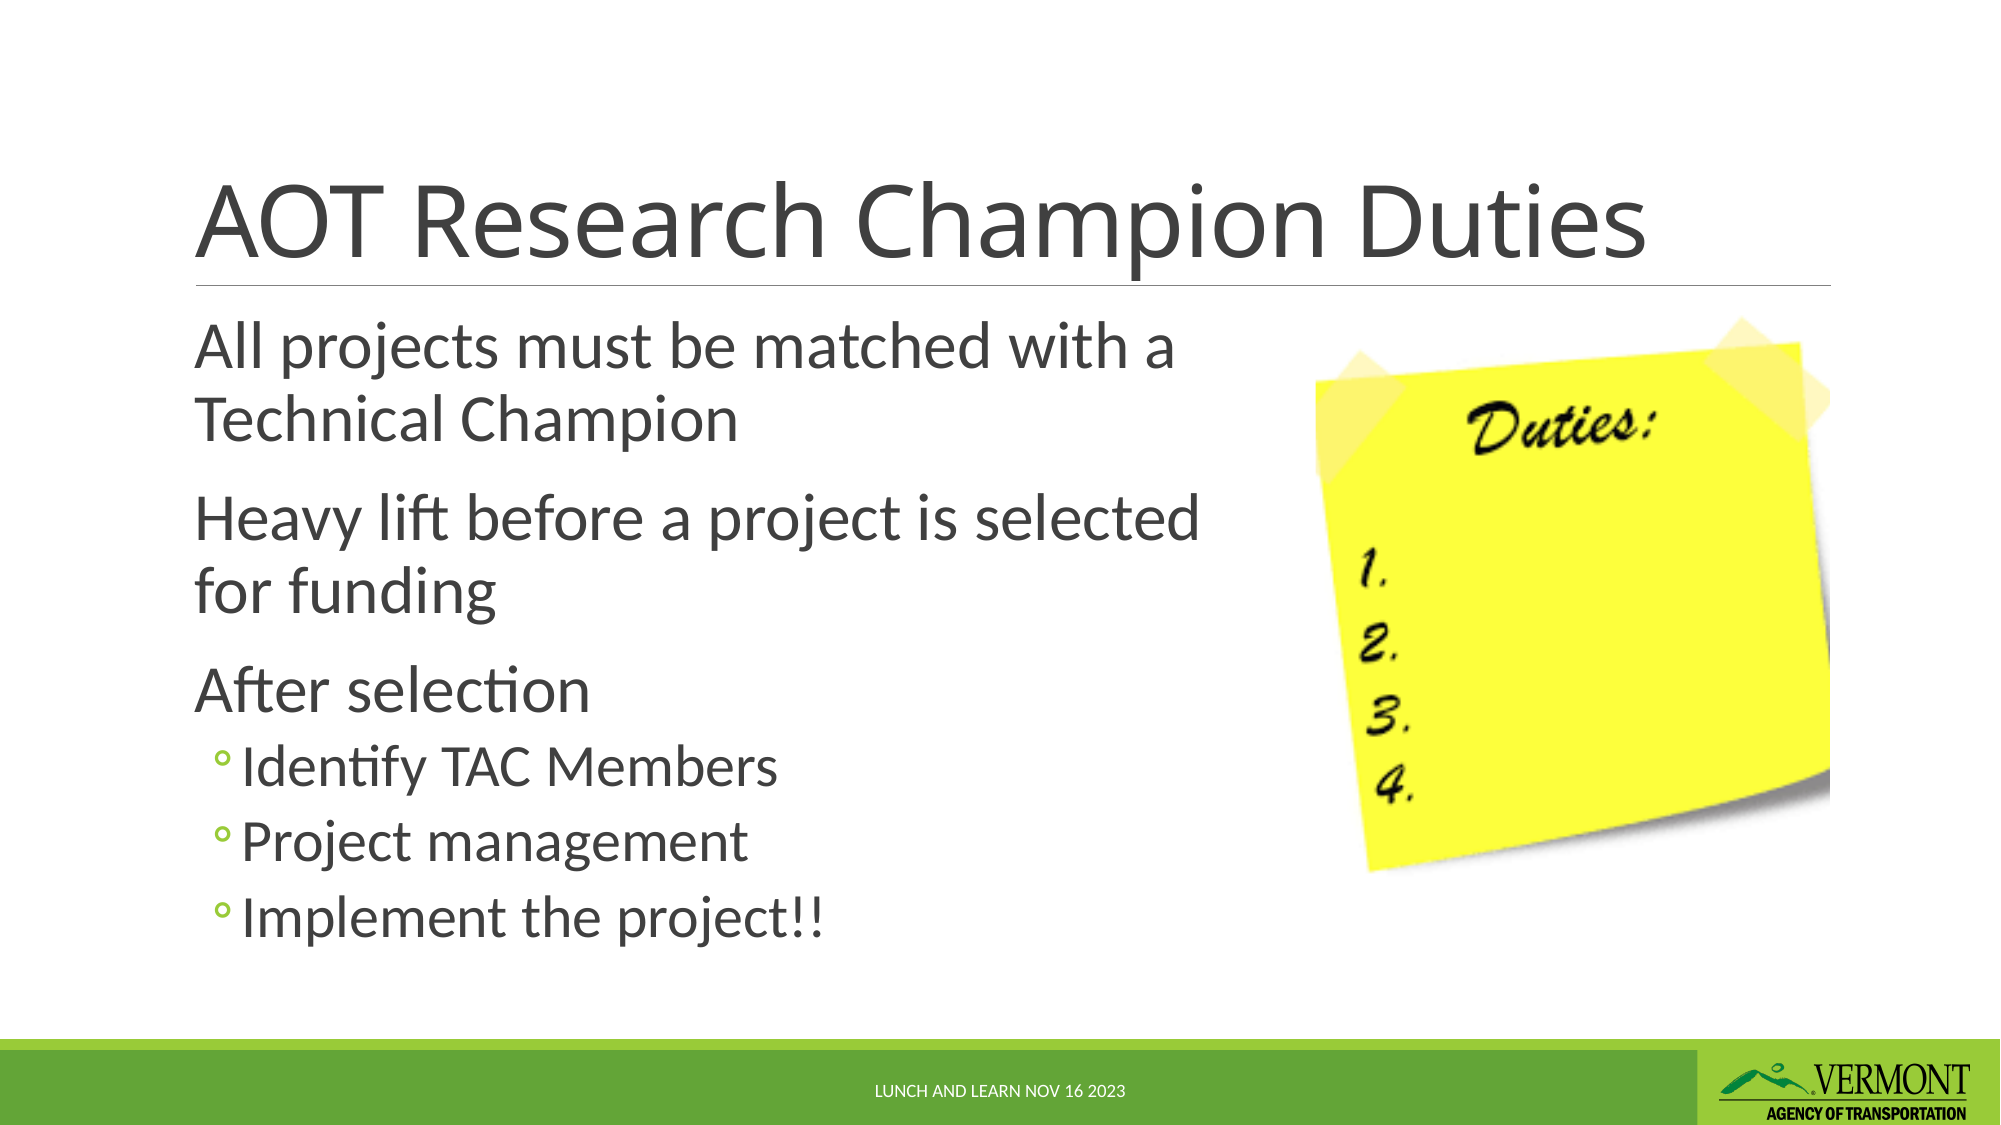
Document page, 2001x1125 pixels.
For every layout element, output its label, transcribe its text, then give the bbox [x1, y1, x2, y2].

picture [1315, 313, 1831, 885]
picture [1719, 1063, 1970, 1120]
title AOT Research Champion Duties [180, 47, 1830, 285]
list All projects must be matched with a Technical Champion Heavy lift before a project is selected for funding After selection Identify TAC Members Project management Implement the project!! [180, 302, 1239, 963]
footer Lunch and Learn Nov 16 2023 [604, 1059, 1396, 1120]
